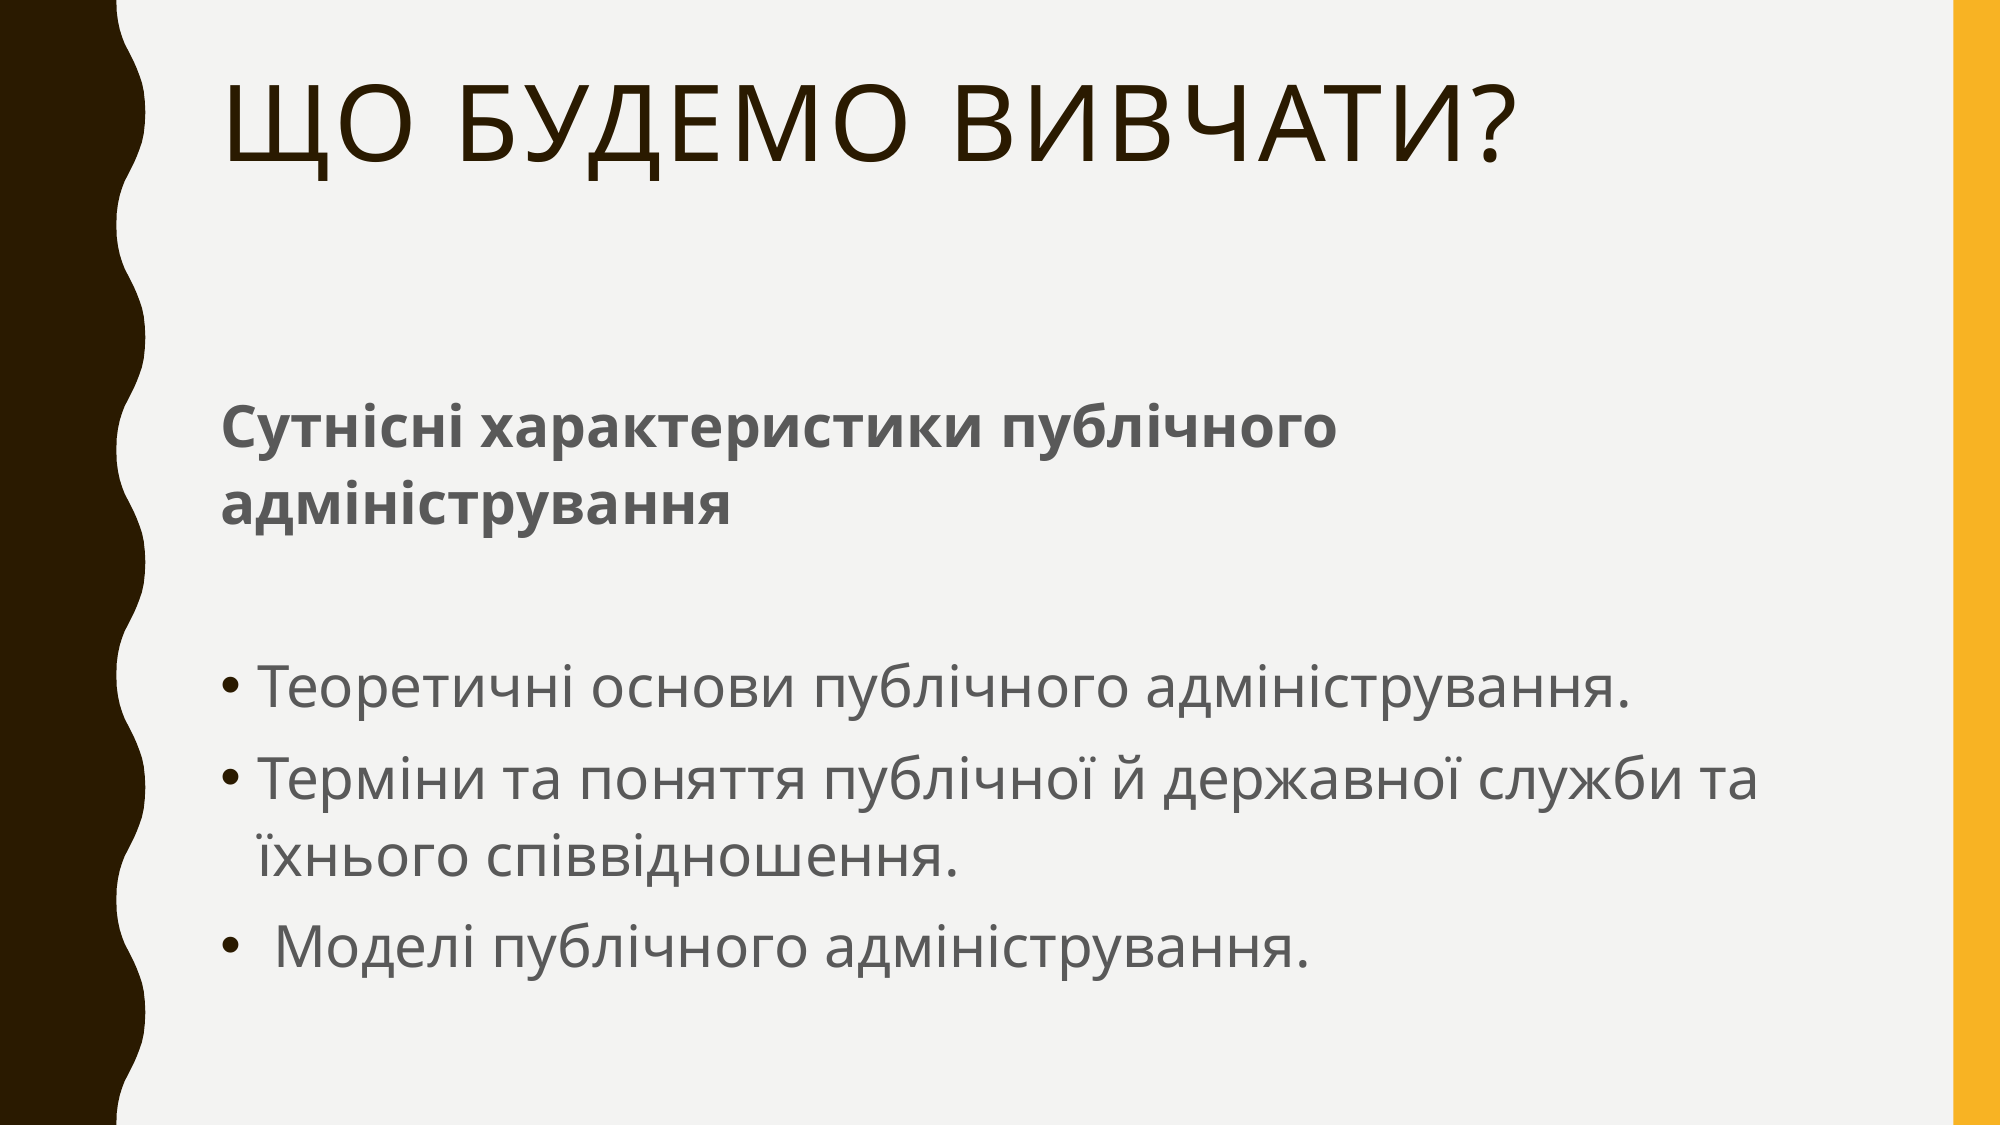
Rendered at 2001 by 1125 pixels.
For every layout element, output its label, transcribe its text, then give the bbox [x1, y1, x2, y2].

title ЩО БУДЕМО ВИВЧАТИ? [205, 62, 1875, 308]
list Сутнісні характеристики публічного адміністрування Теоретичні основи публічного адміністрування. Терміни та поняття публічної й державної служби та їхнього співвідношення. Моделі публічного адміністрування. [205, 375, 1875, 965]
